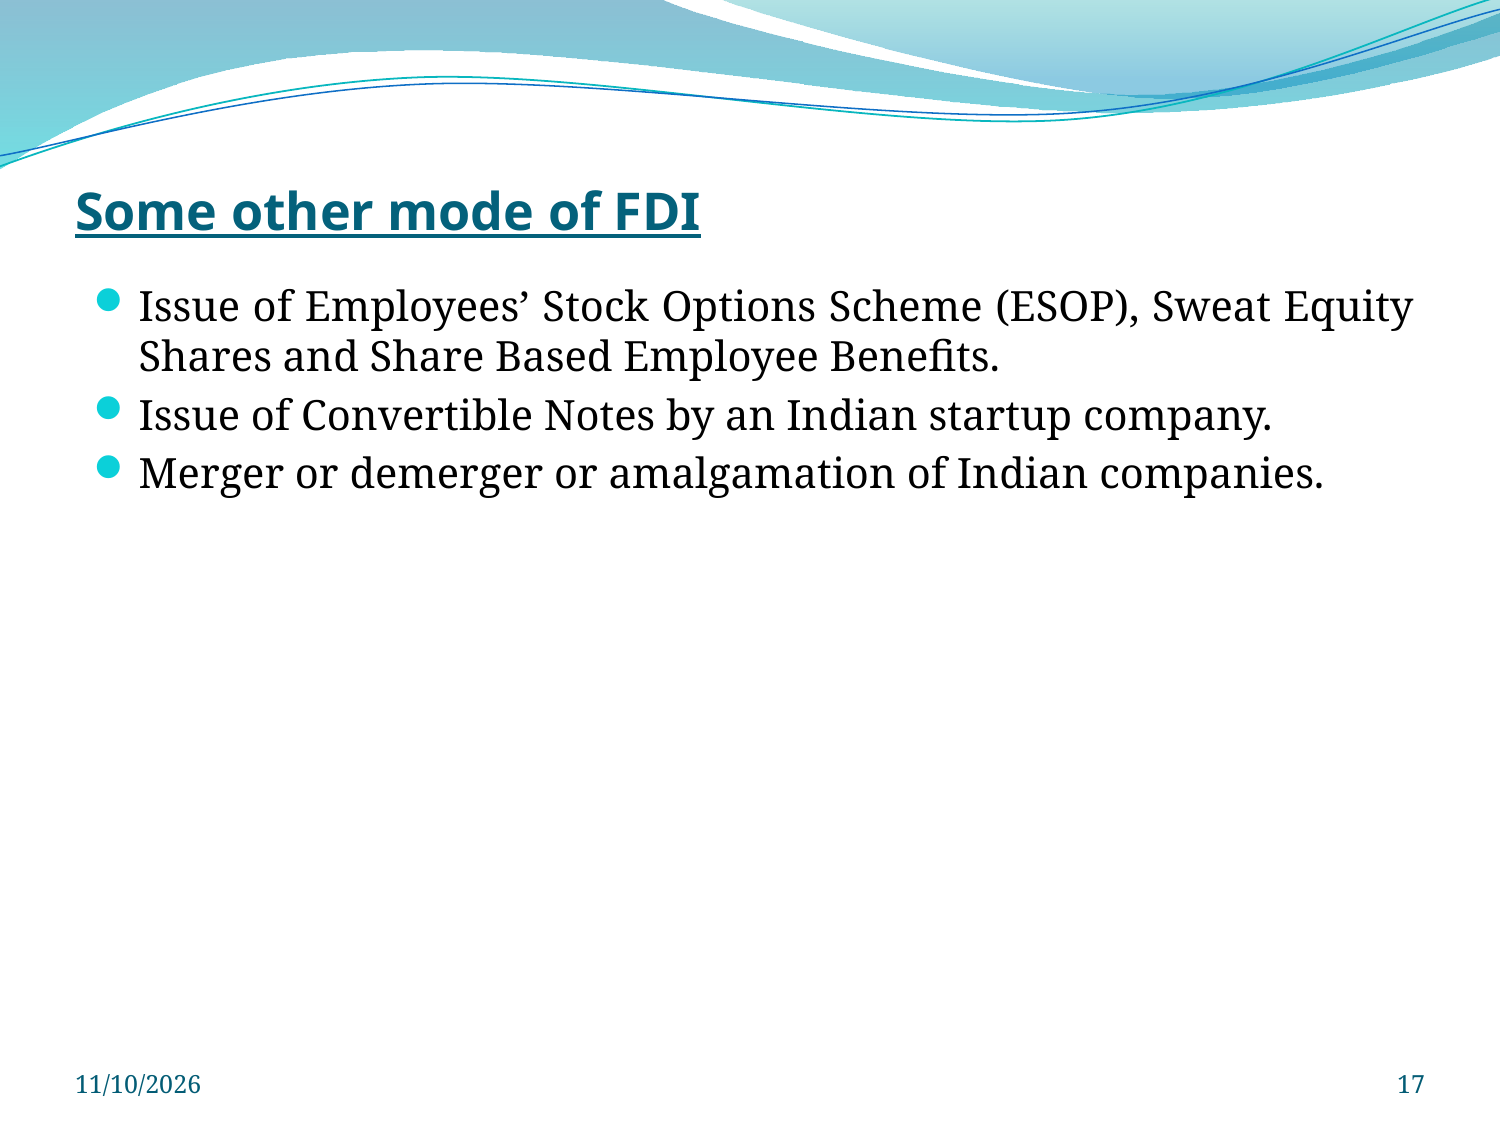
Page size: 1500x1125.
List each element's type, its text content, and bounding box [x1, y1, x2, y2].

slide_number 17 [1299, 1042, 1425, 1103]
list Issue of Employees’ Stock Options Scheme (ESOP), Sweat Equity Shares and Share Based Employee Benefits. Issue of Convertible Notes by an Indian startup company. Merger or demerger or amalgamation of Indian companies. [78, 272, 1429, 1073]
title Some other mode of FDI [75, 137, 1425, 241]
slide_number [75, 1042, 425, 1103]
